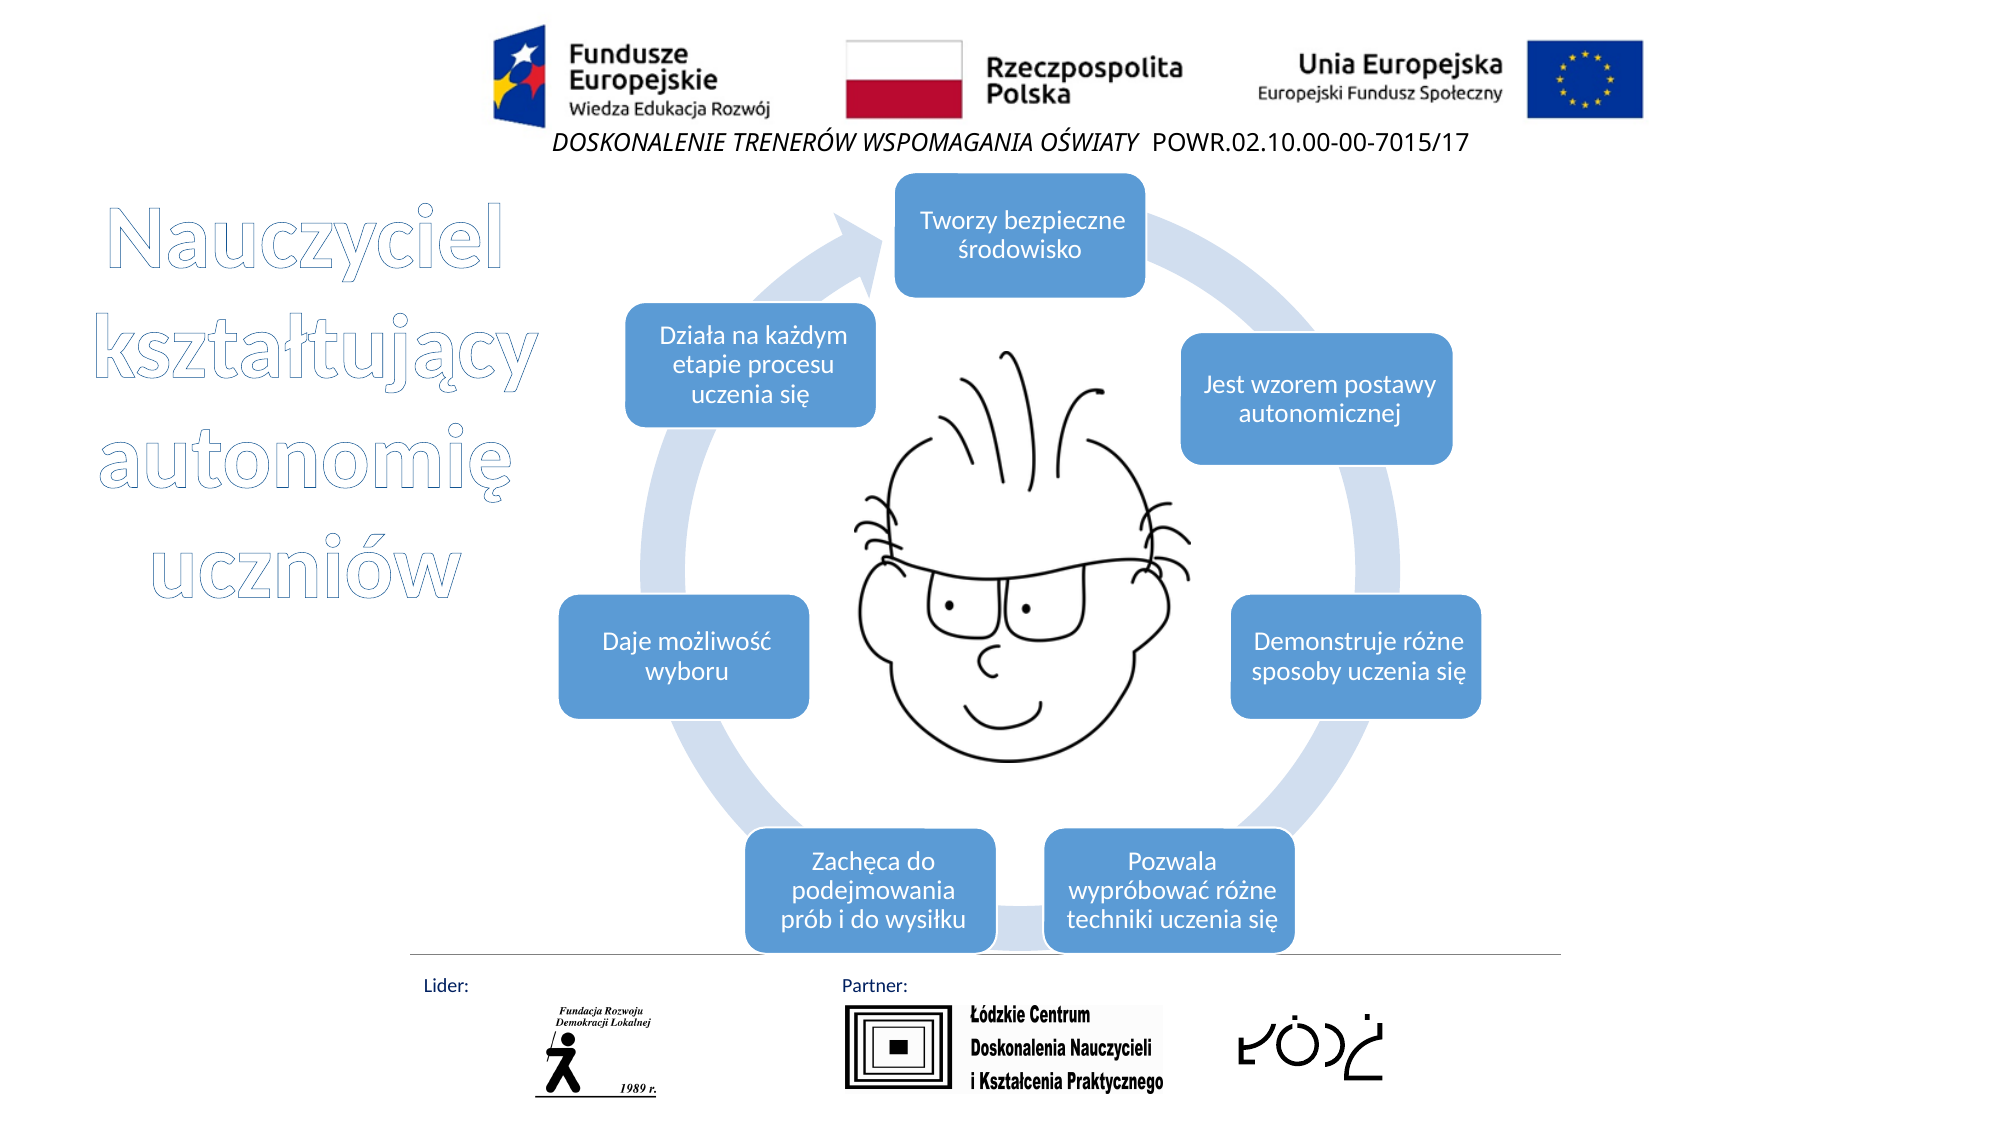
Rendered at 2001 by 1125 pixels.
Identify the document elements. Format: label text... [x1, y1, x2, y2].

picture [468, 0, 1669, 154]
picture [854, 351, 1191, 763]
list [412, 171, 1628, 954]
picture [384, 953, 1587, 1125]
text_box Nauczyciel kształtujący autonomię uczniów [23, 168, 609, 624]
title DOSKONALENIE TRENERÓW WSPOMAGANIA OŚWIATY POWR.02.10.00-00-7015/17 [151, 0, 1871, 169]
